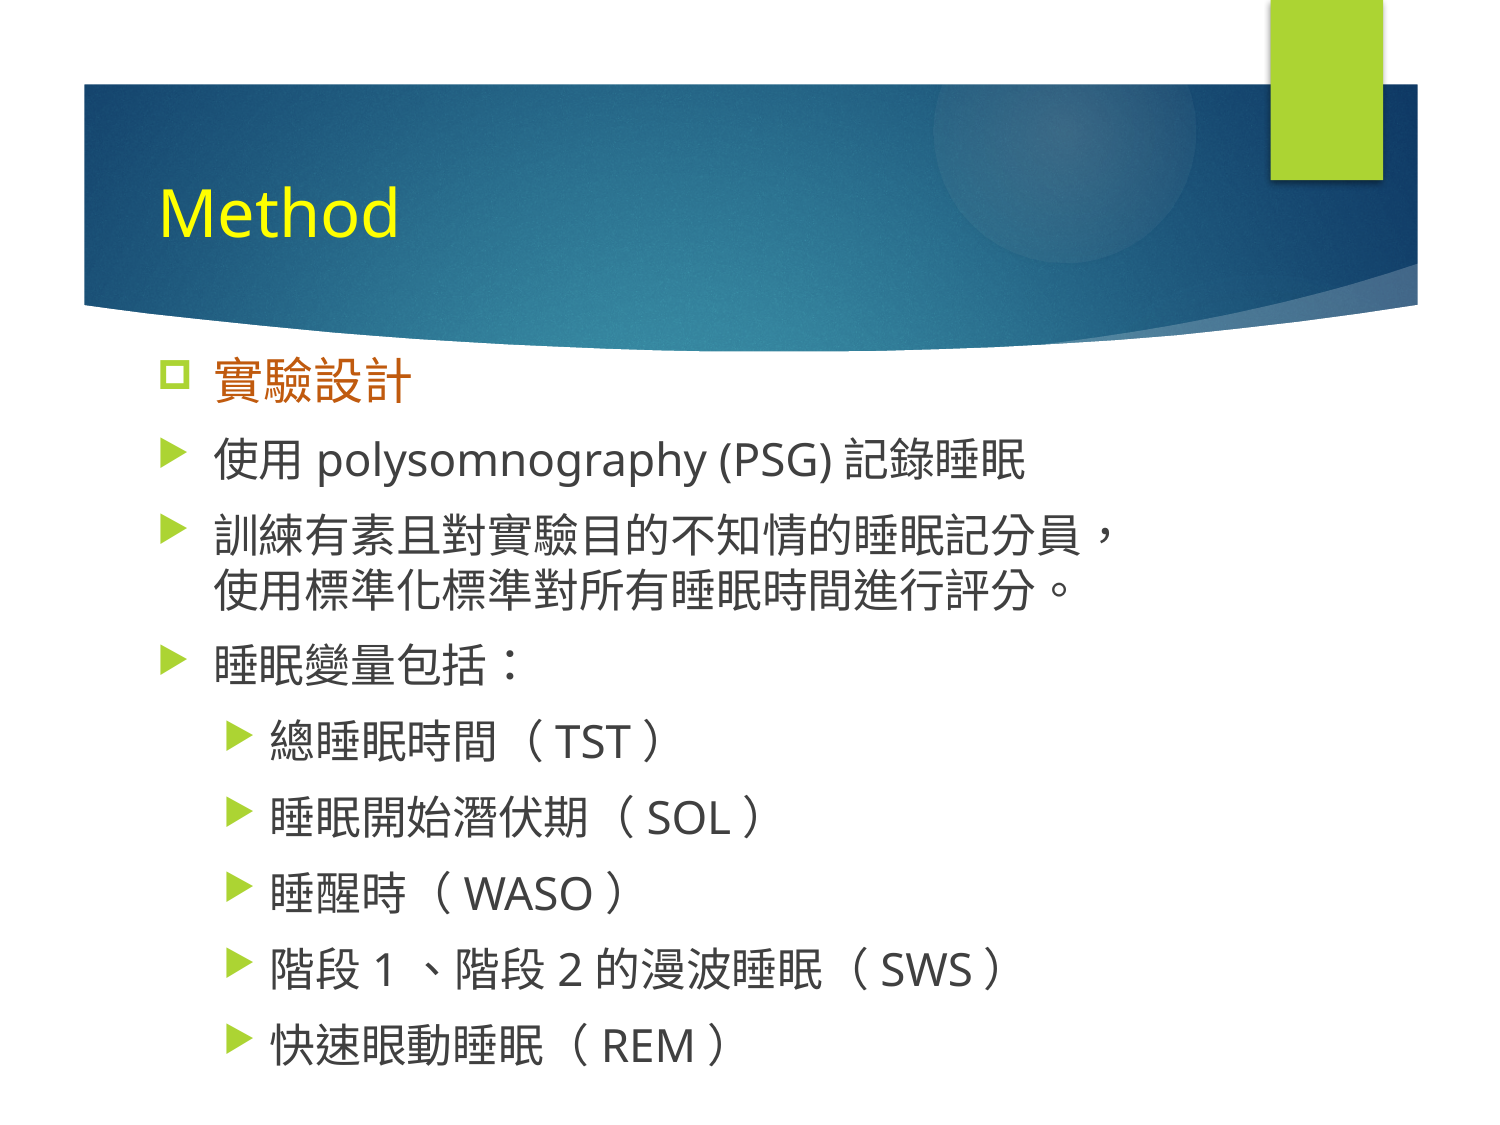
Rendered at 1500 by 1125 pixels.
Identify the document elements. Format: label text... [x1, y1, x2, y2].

title Method [142, 152, 1183, 269]
list 實驗設計 使用polysomnography (PSG)記錄睡眠 訓練有素且對實驗目的不知情的睡眠記分員，使用標準化標準對所有睡眠時間進行評分。 睡眠變量包括： 總睡眠時間（TST） 睡眠開始潛伏期（SOL） 睡醒時（WASO） 階段1、階段2的漫波睡眠（SWS） 快速眼動睡眠（REM） [142, 342, 1183, 922]
